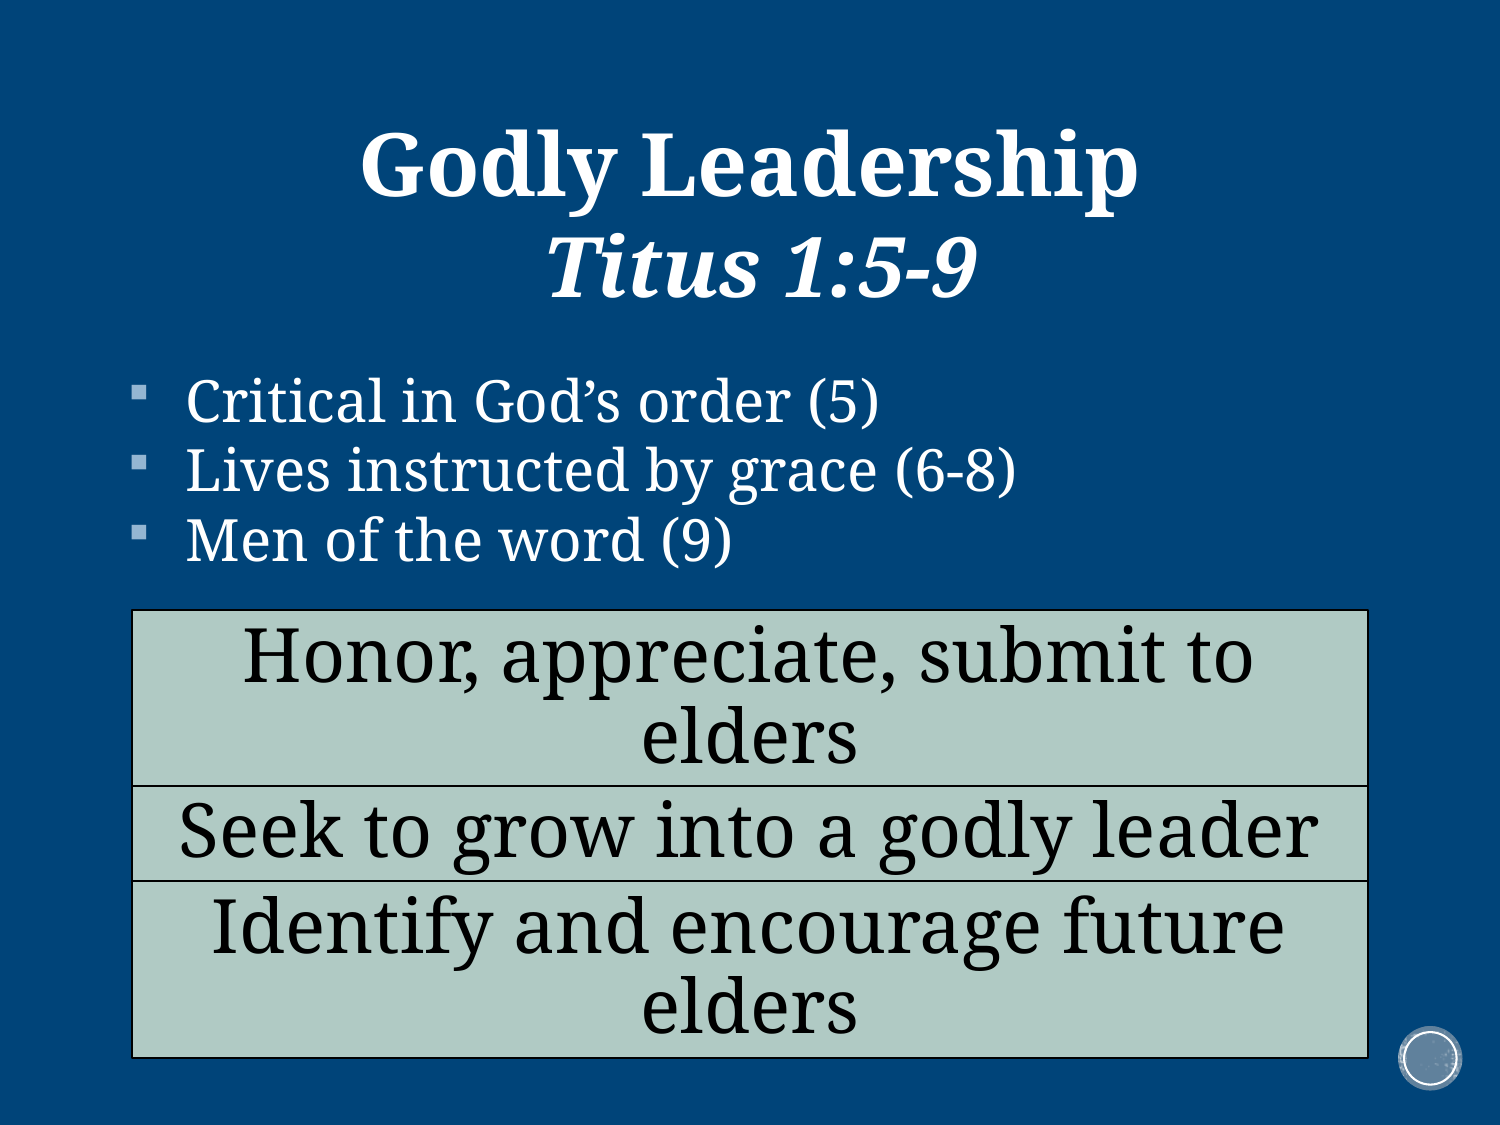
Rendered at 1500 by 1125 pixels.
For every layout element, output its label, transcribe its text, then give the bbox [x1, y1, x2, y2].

text_box Honor, appreciate, submit to elders [131, 609, 1368, 785]
text_box Identify and encourage future elders [131, 880, 1368, 1058]
title Godly Leadership Titus 1:5-9 [112, 79, 1388, 344]
list Critical in God’s order (5) Lives instructed by grace (6-8) Men of the word (9) [112, 348, 1388, 590]
text_box Seek to grow into a godly leader [131, 785, 1368, 880]
